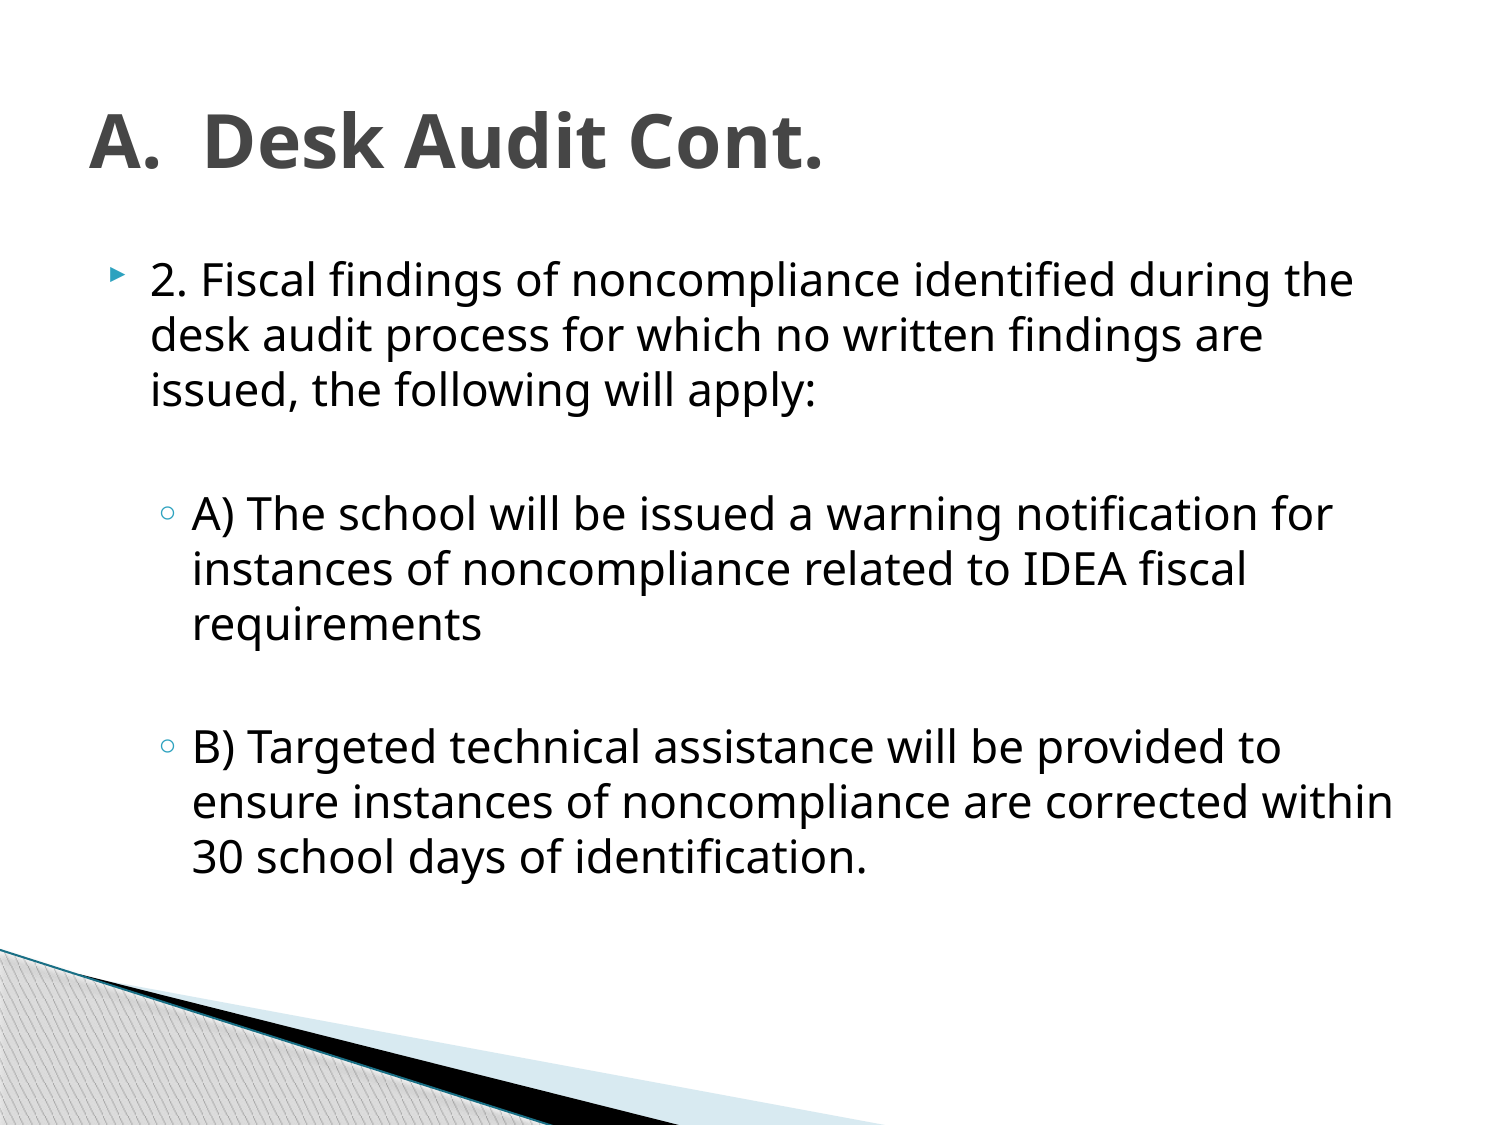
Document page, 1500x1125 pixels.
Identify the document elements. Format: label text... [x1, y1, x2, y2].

title A. Desk Audit Cont. [75, 45, 1425, 233]
list 2. Fiscal findings of noncompliance identified during the desk audit process for which no written findings are issued, the following will apply: A) The school will be issued a warning notification for instances of noncompliance related to IDEA fiscal requirements B) Targeted technical assistance will be provided to ensure instances of noncompliance are corrected within 30 school days of identification. [75, 243, 1425, 986]
